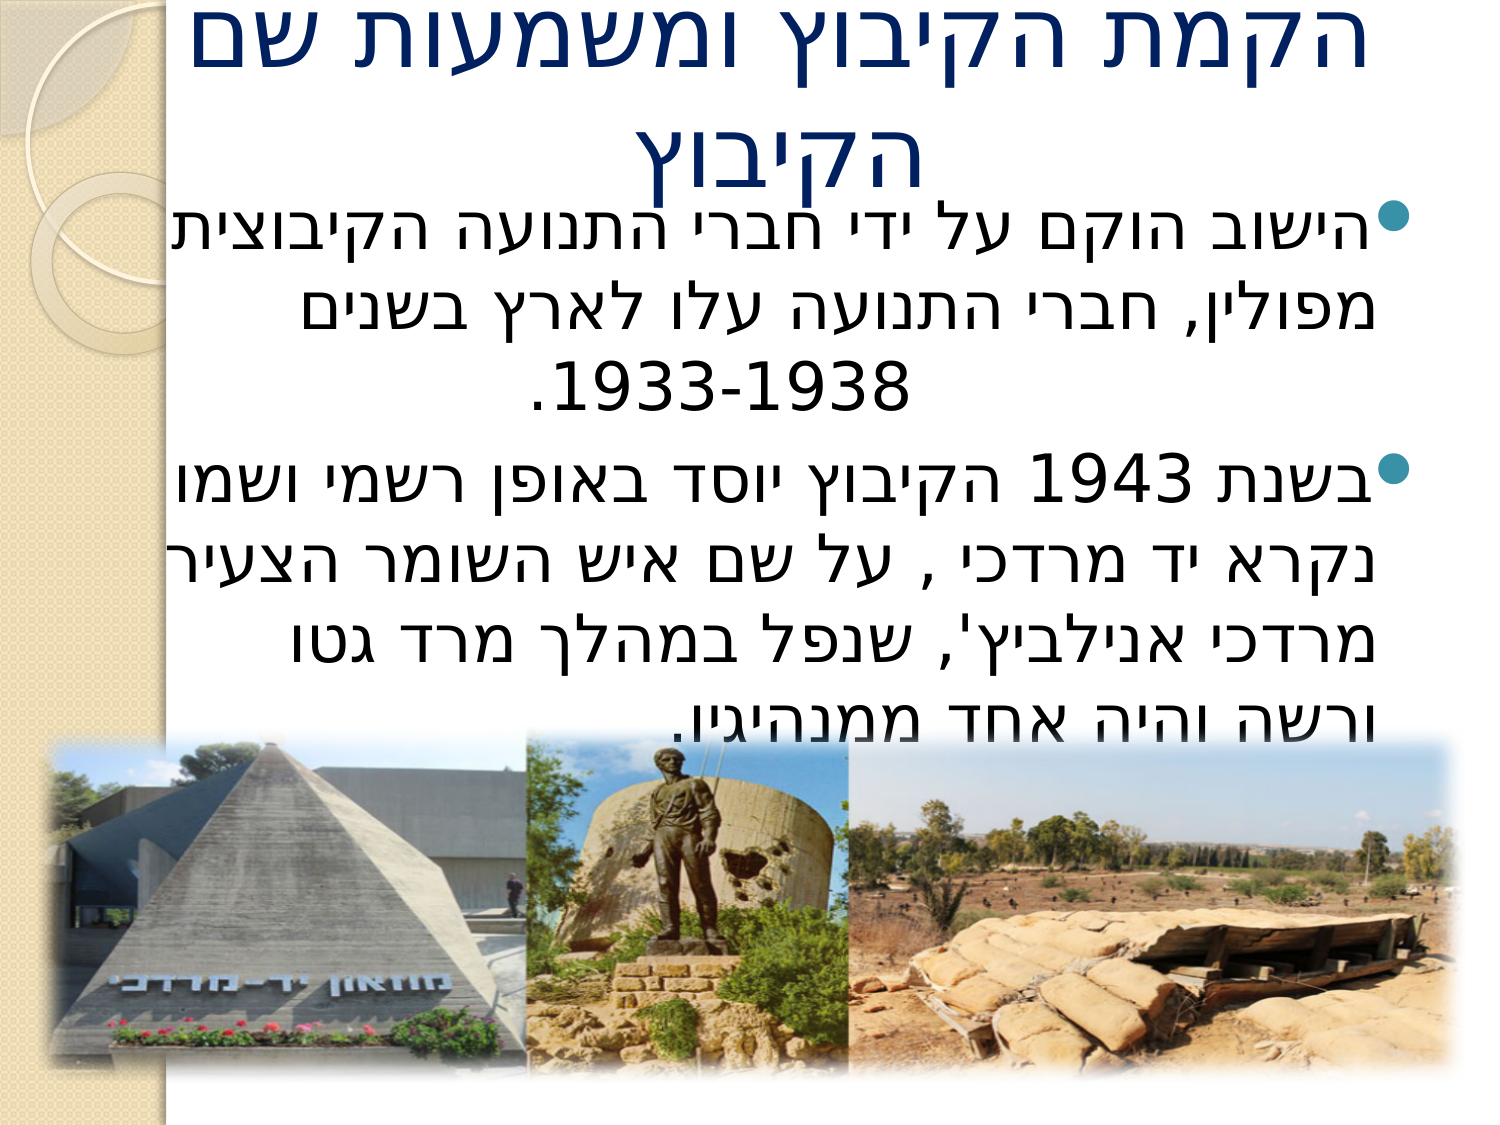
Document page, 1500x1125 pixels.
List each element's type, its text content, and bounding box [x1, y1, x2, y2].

picture [34, 726, 1466, 1085]
title הקמת הקיבוץ ומשמעות שם הקיבוץ [105, 0, 1456, 175]
list הישוב הוקם על ידי חברי התנועה הקיבוצית מפולין, חברי התנועה עלו לארץ בשנים 1933-1938. בשנת 1943 הקיבוץ יוסד באופן רשמי ושמו נקרא יד מרדכי , על שם איש השומר הצעיר מרדכי אנילביץ', שנפל במהלך מרד גטו ורשה והיה אחד ממנהיגיו. [105, 175, 1456, 723]
